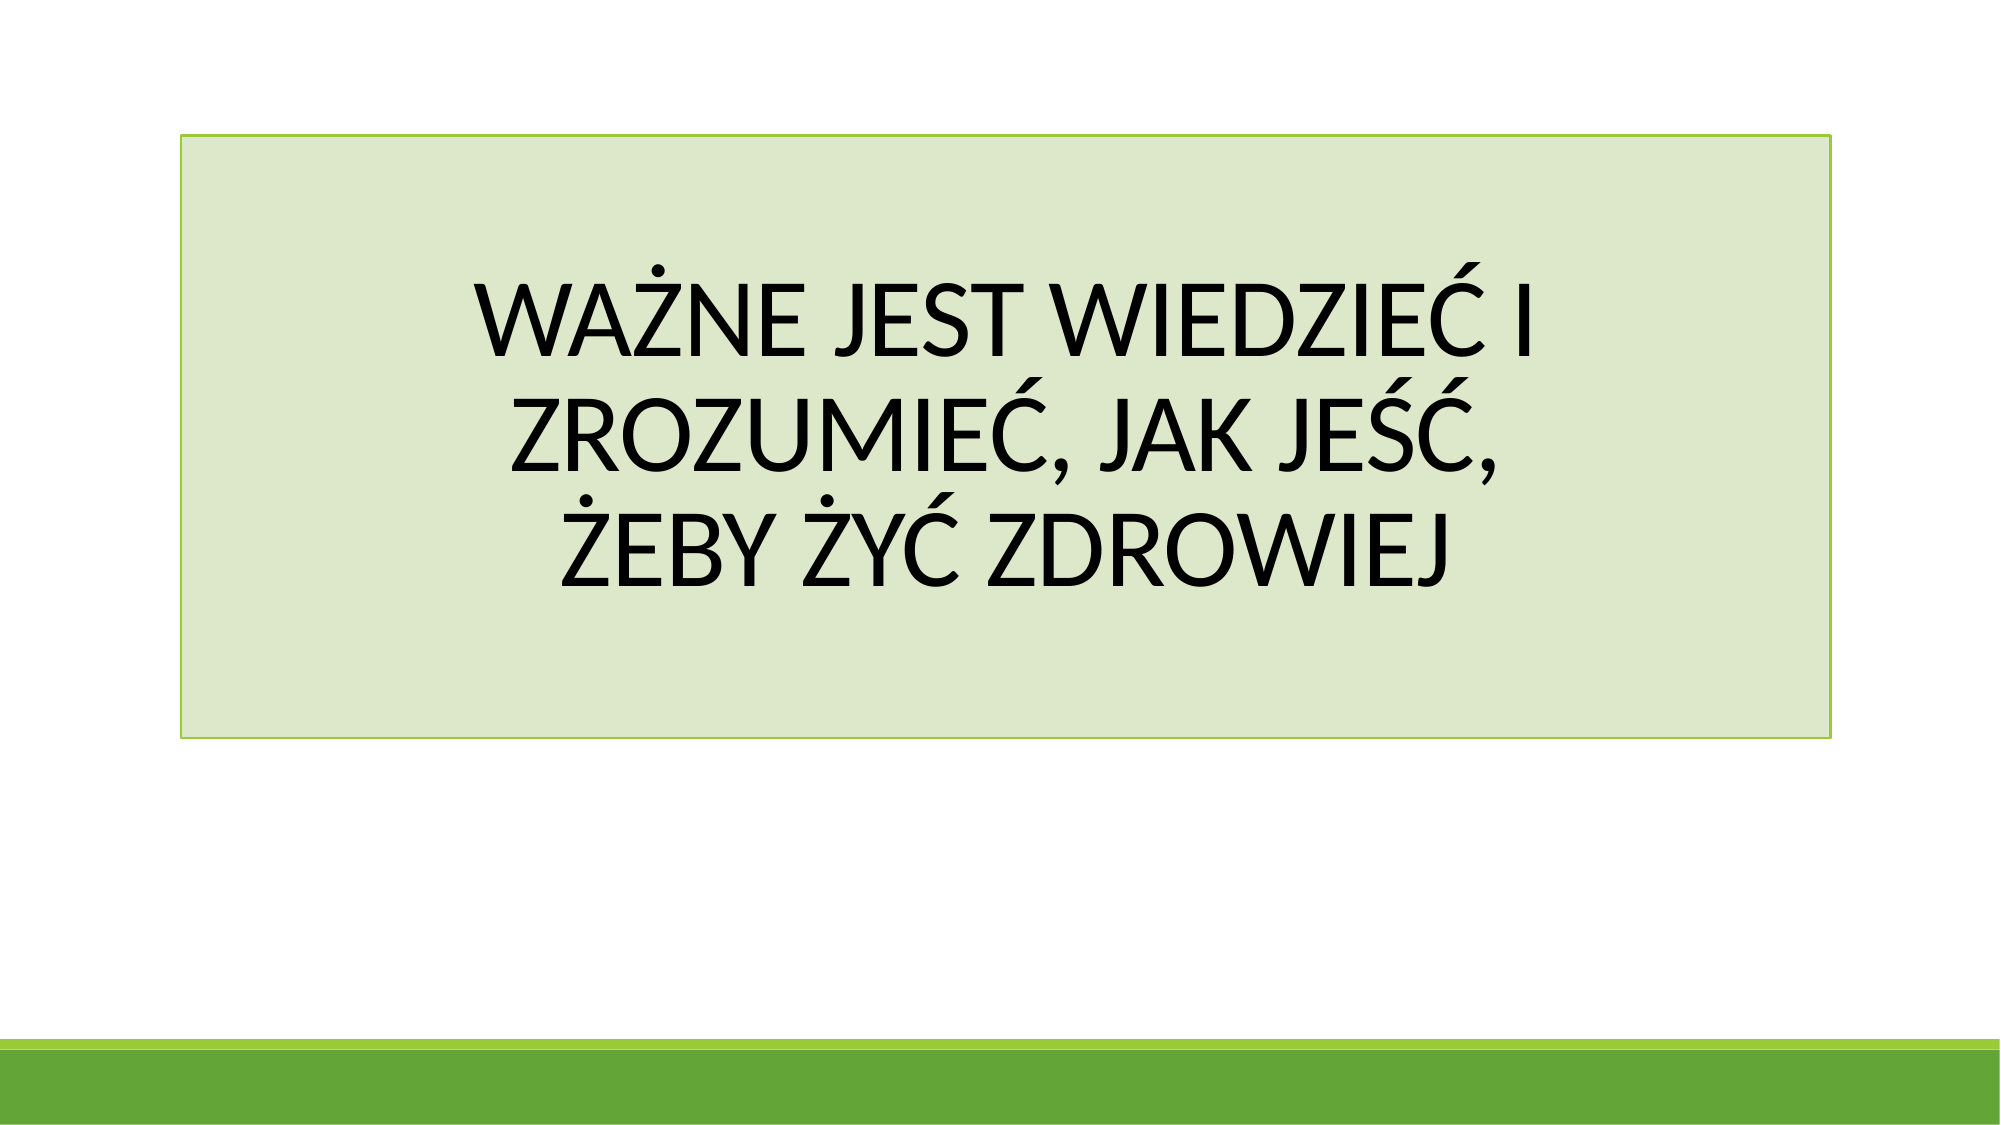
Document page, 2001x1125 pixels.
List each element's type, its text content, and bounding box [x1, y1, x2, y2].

text_box WAŻNE JEST WIEDZIEĆ I ZROZUMIEĆ, JAK JEŚĆ, ŻEBY ŻYĆ ZDROWIEJ [180, 135, 1831, 738]
